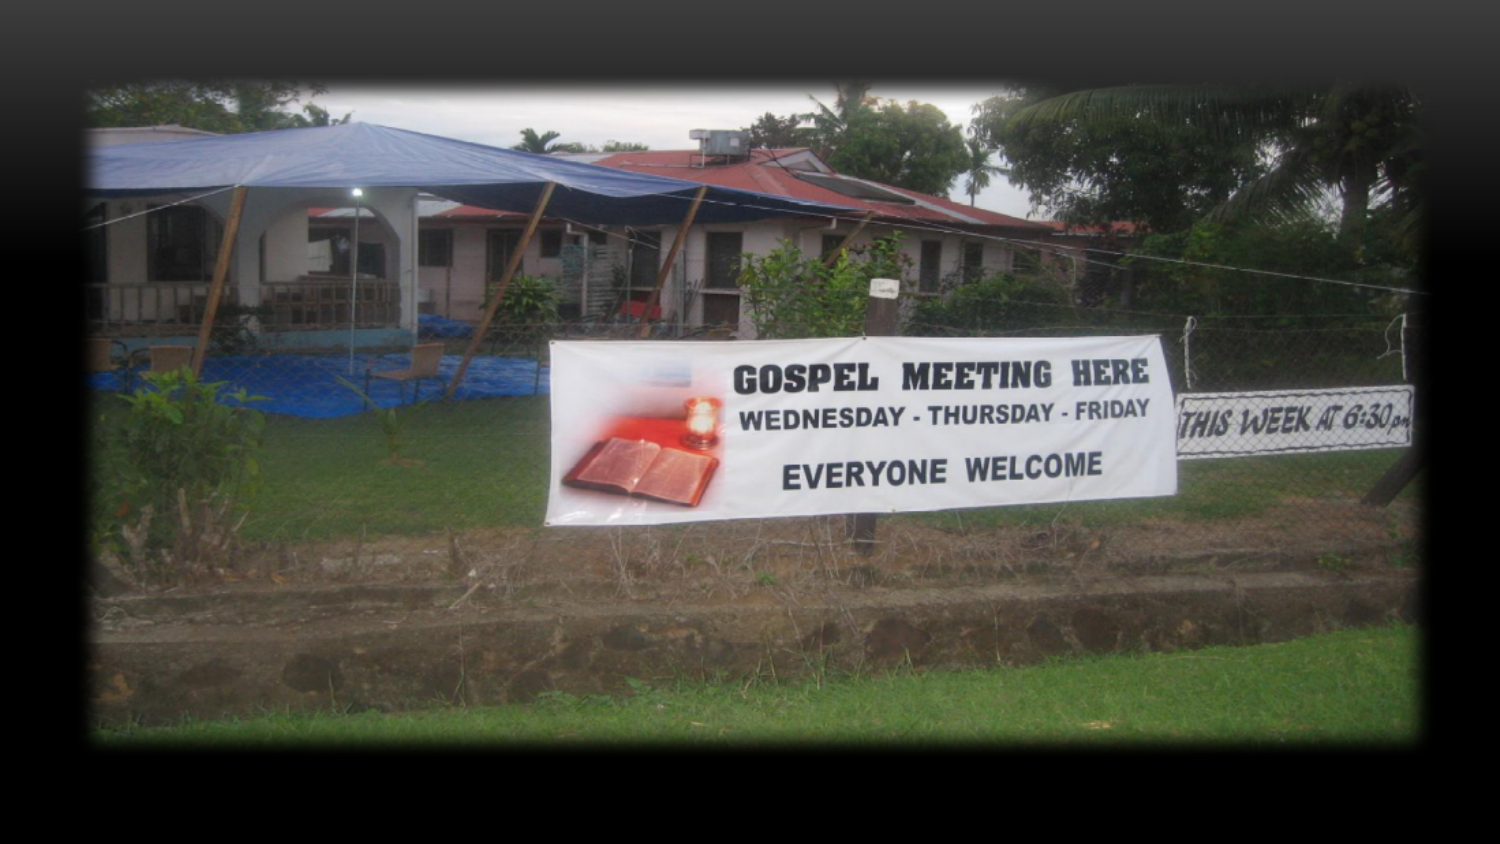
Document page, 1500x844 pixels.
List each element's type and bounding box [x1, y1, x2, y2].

picture [74, 74, 1436, 760]
